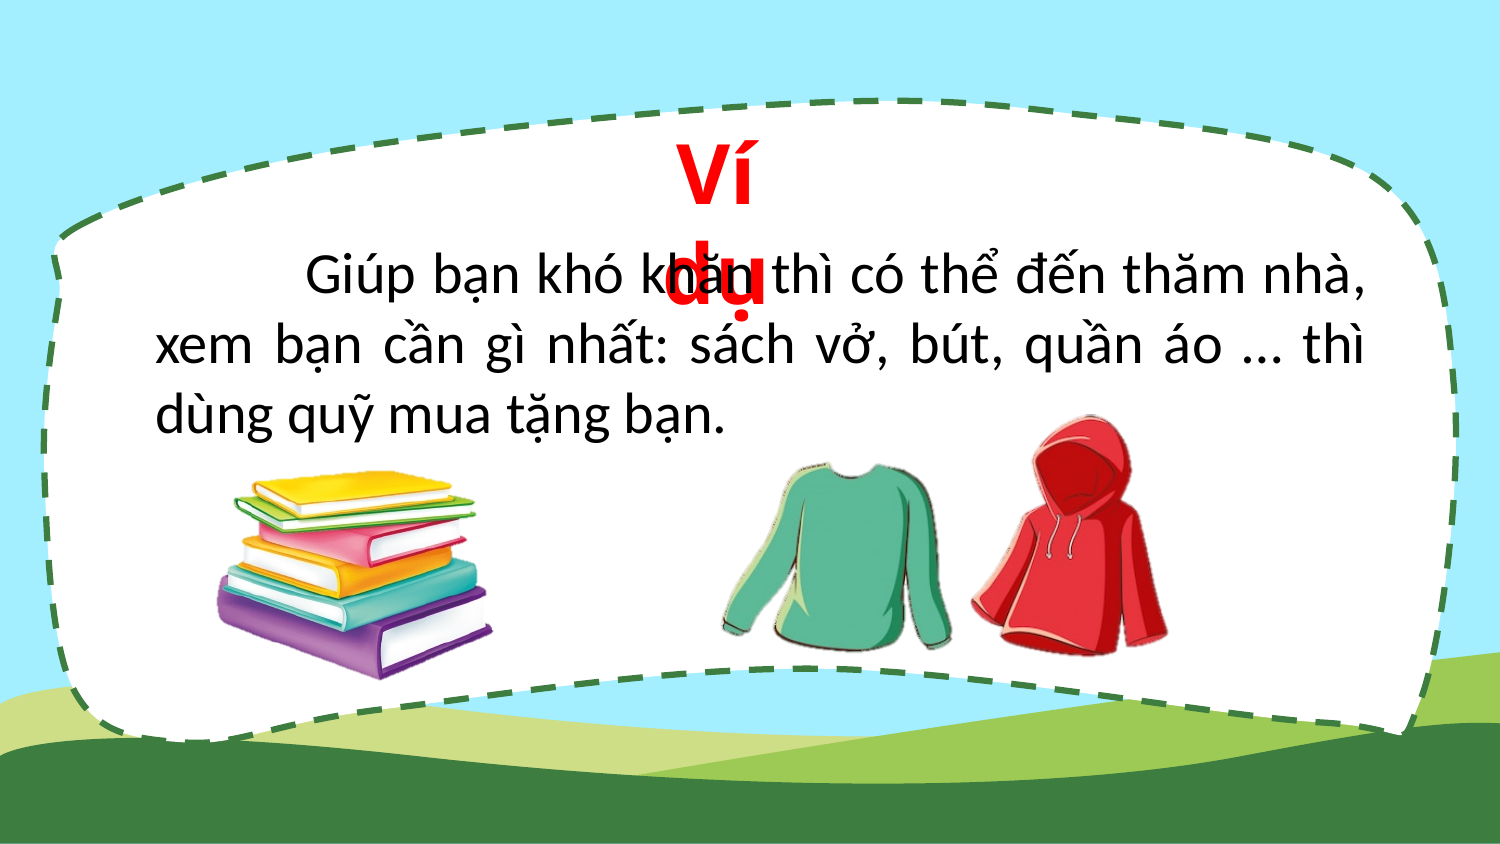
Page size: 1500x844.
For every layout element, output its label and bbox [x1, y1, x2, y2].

text_box [43, 100, 1457, 744]
picture [711, 407, 1170, 685]
picture [164, 407, 556, 737]
